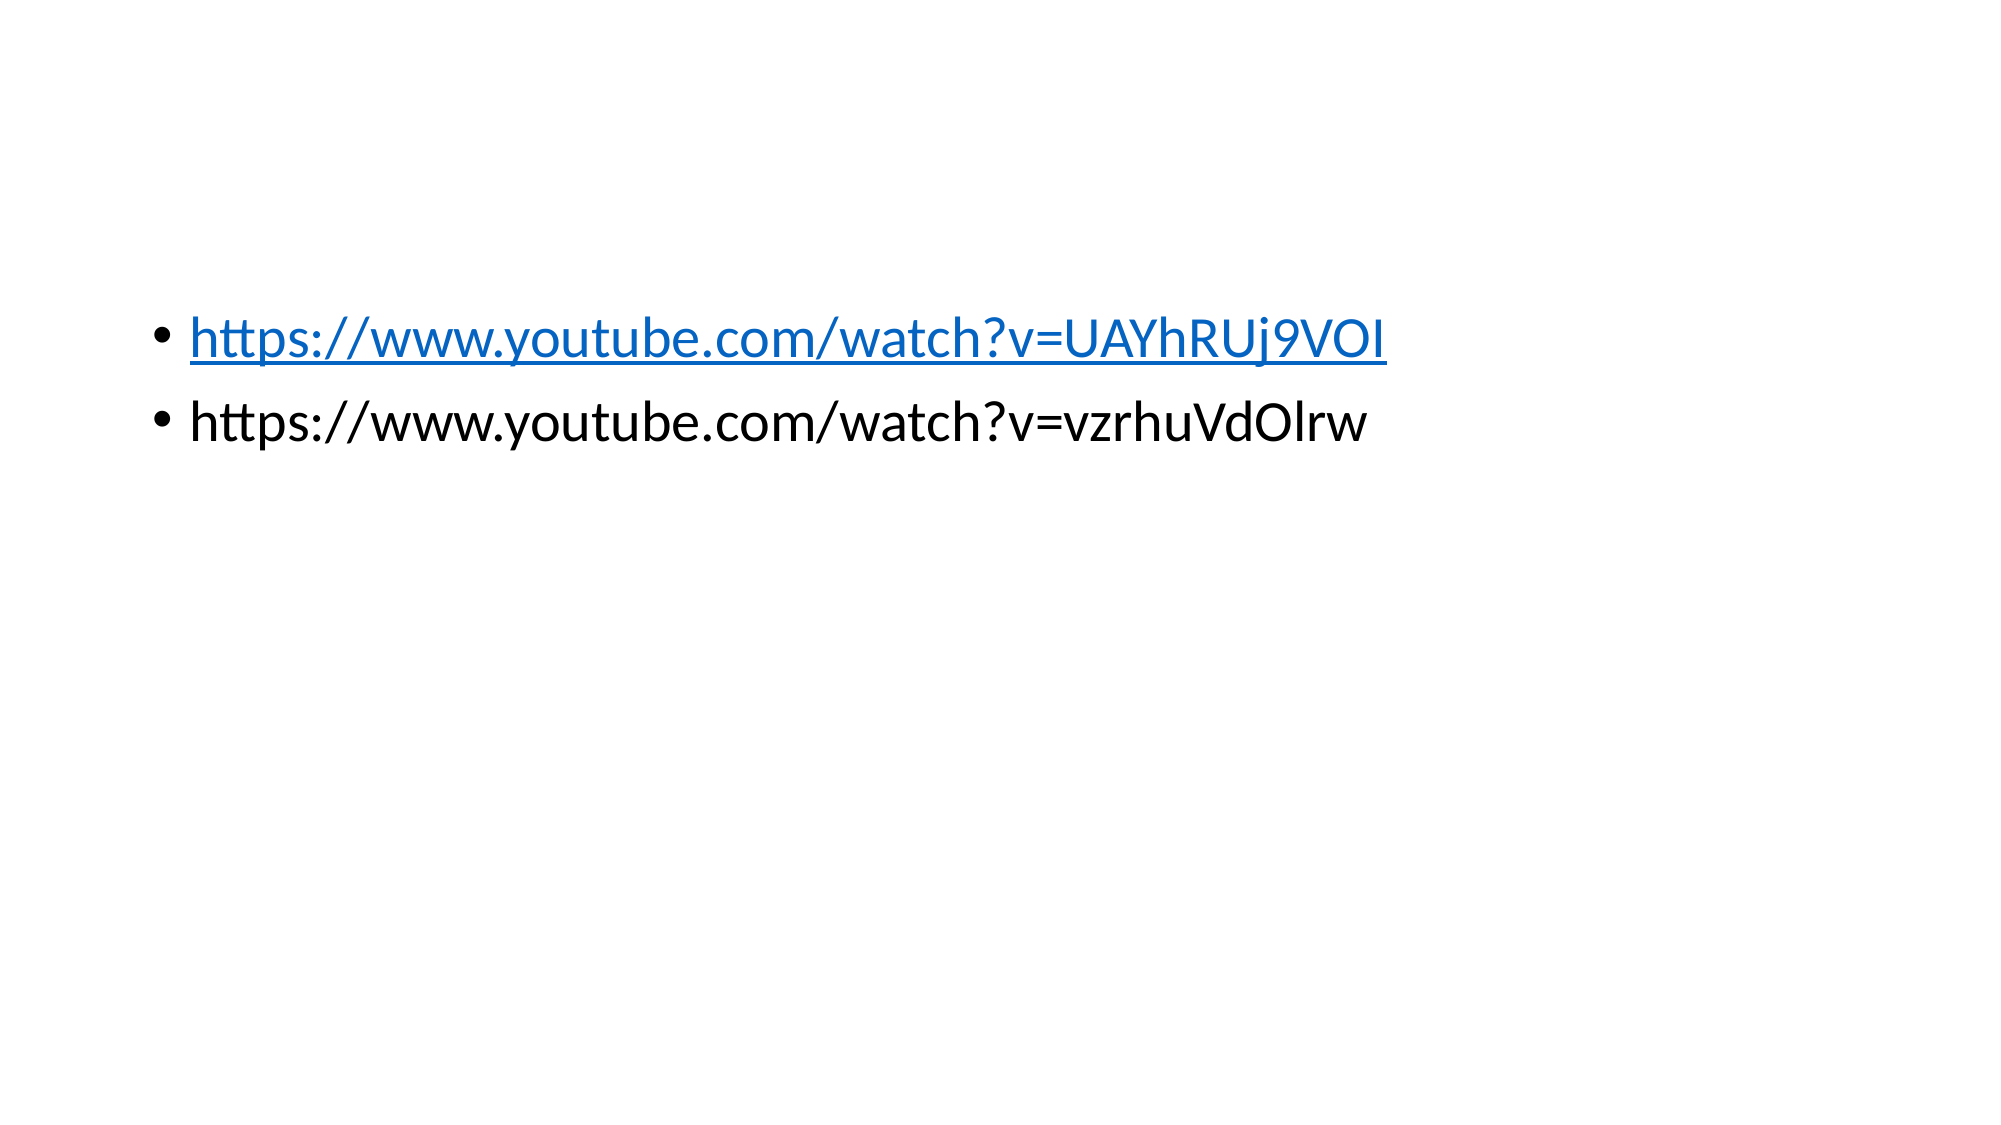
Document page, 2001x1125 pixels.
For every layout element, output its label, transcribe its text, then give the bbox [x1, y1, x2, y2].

list https://www.youtube.com/watch?v=UAYhRUj9VOI https://www.youtube.com/watch?v=vzrhuVdOlrw [137, 299, 1863, 1014]
